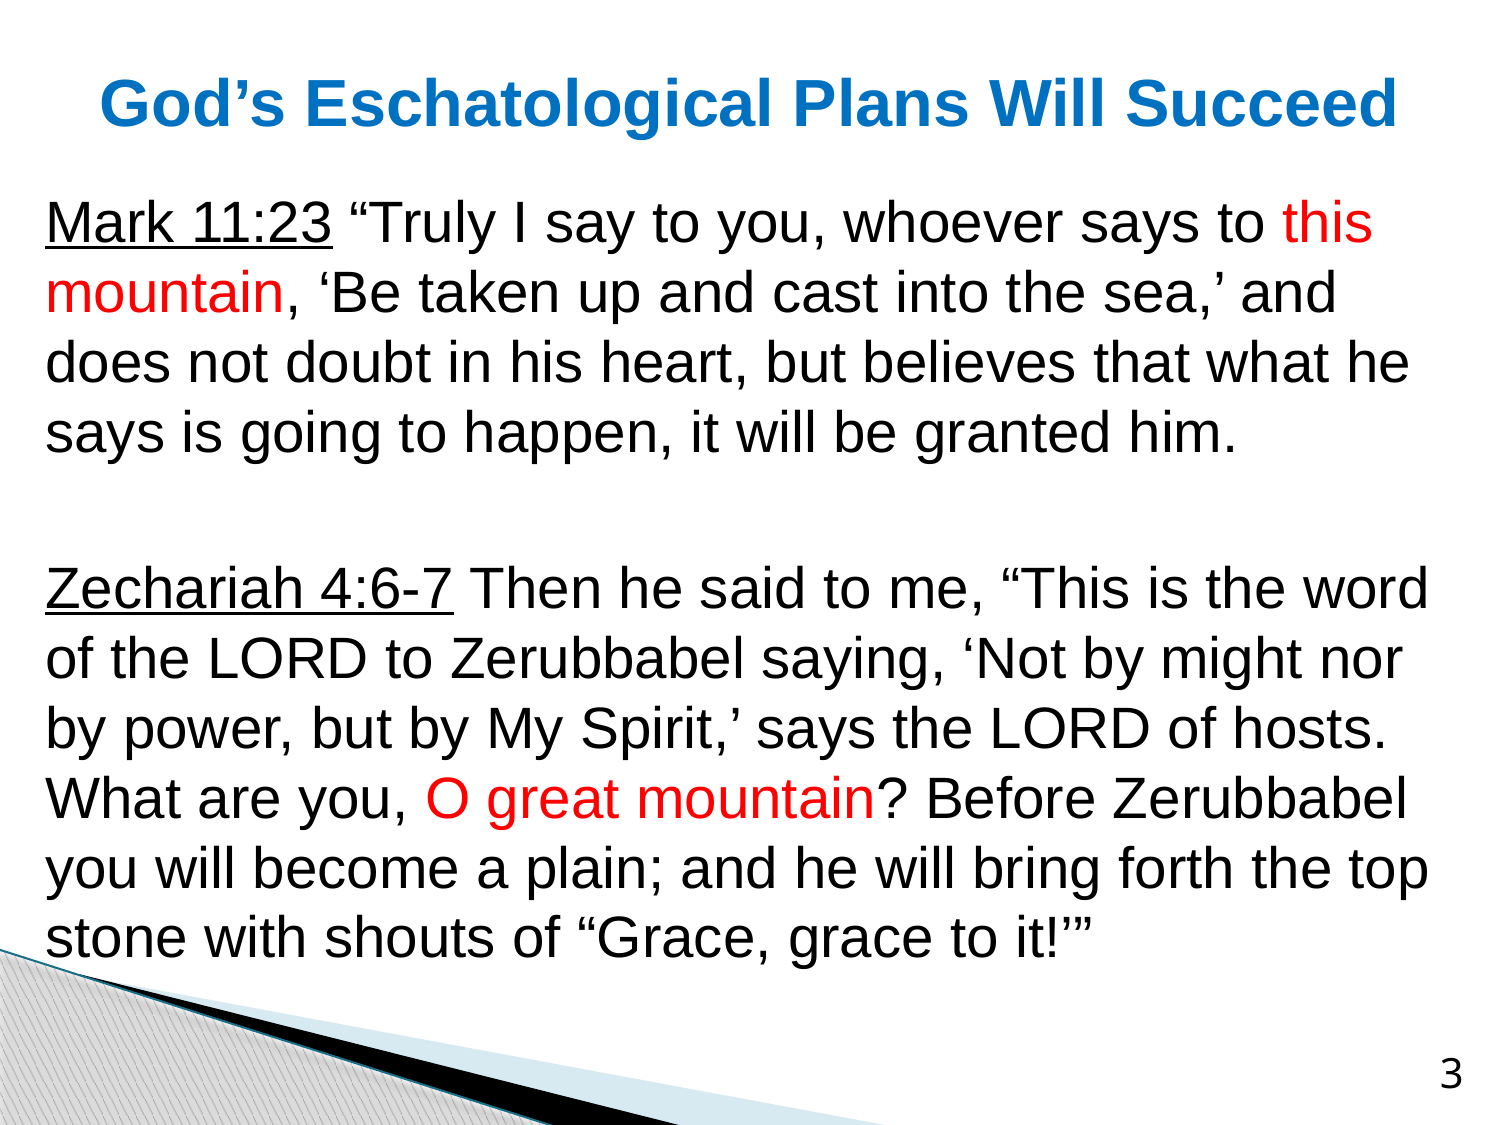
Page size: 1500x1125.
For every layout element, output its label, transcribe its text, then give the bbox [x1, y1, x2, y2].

slide_number 3 [1387, 1051, 1479, 1112]
title God’s Eschatological Plans Will Succeed [75, 50, 1425, 150]
list Mark 11:23 “Truly I say to you, whoever says to this mountain, ‘Be taken up and cast into the sea,’ and does not doubt in his heart, but believes that what he says is going to happen, it will be granted him. Zechariah 4:6-7 Then he said to me, “This is the word of the LORD to Zerubbabel saying, ‘Not by might nor by power, but by My Spirit,’ says the LORD of hosts. What are you, O great mountain? Before Zerubbabel you will become a plain; and he will bring forth the top stone with shouts of “Grace, grace to it!’” [12, 177, 1488, 1000]
